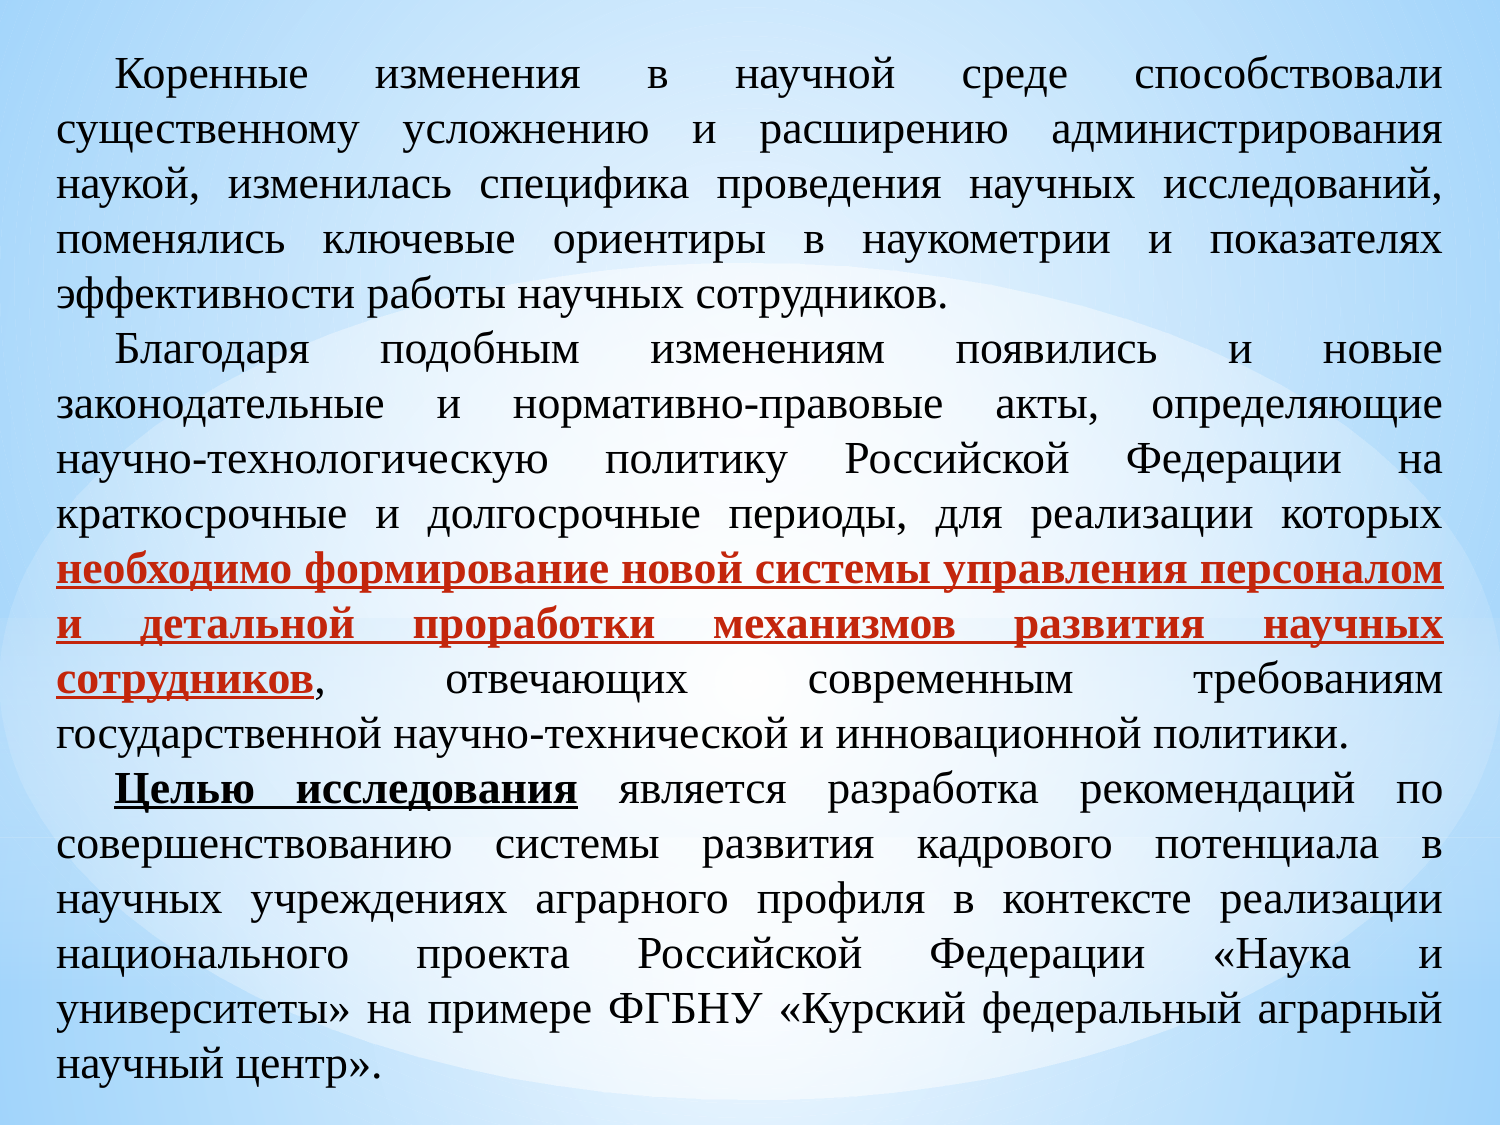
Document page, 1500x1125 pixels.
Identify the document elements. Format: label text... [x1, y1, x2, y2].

text_box Коренные изменения в научной среде способствовали существенному усложнению и расширению администрирования наукой, изменилась специфика проведения научных исследований, поменялись ключевые ориентиры в наукометрии и показателях эффективности работы научных сотрудников. Благодаря подобным изменениям появились и новые законодательные и нормативно-правовые акты, определяющие научно-технологическую политику Российской Федерации на краткосрочные и долгосрочные периоды, для реализации которых необходимо формирование новой системы управления персоналом и детальной проработки механизмов развития научных сотрудников, отвечающих современным требованиям государственной научно-технической и инновационной политики. Целью исследования является разработка рекомендаций по совершенствованию системы развития кадрового потенциала в научных учреждениях аграрного профиля в контексте реализации национального проекта Российской Федерации «Наука и университеты» на примере ФГБНУ «Курский федеральный аграрный научный центр». [41, 35, 1459, 1095]
